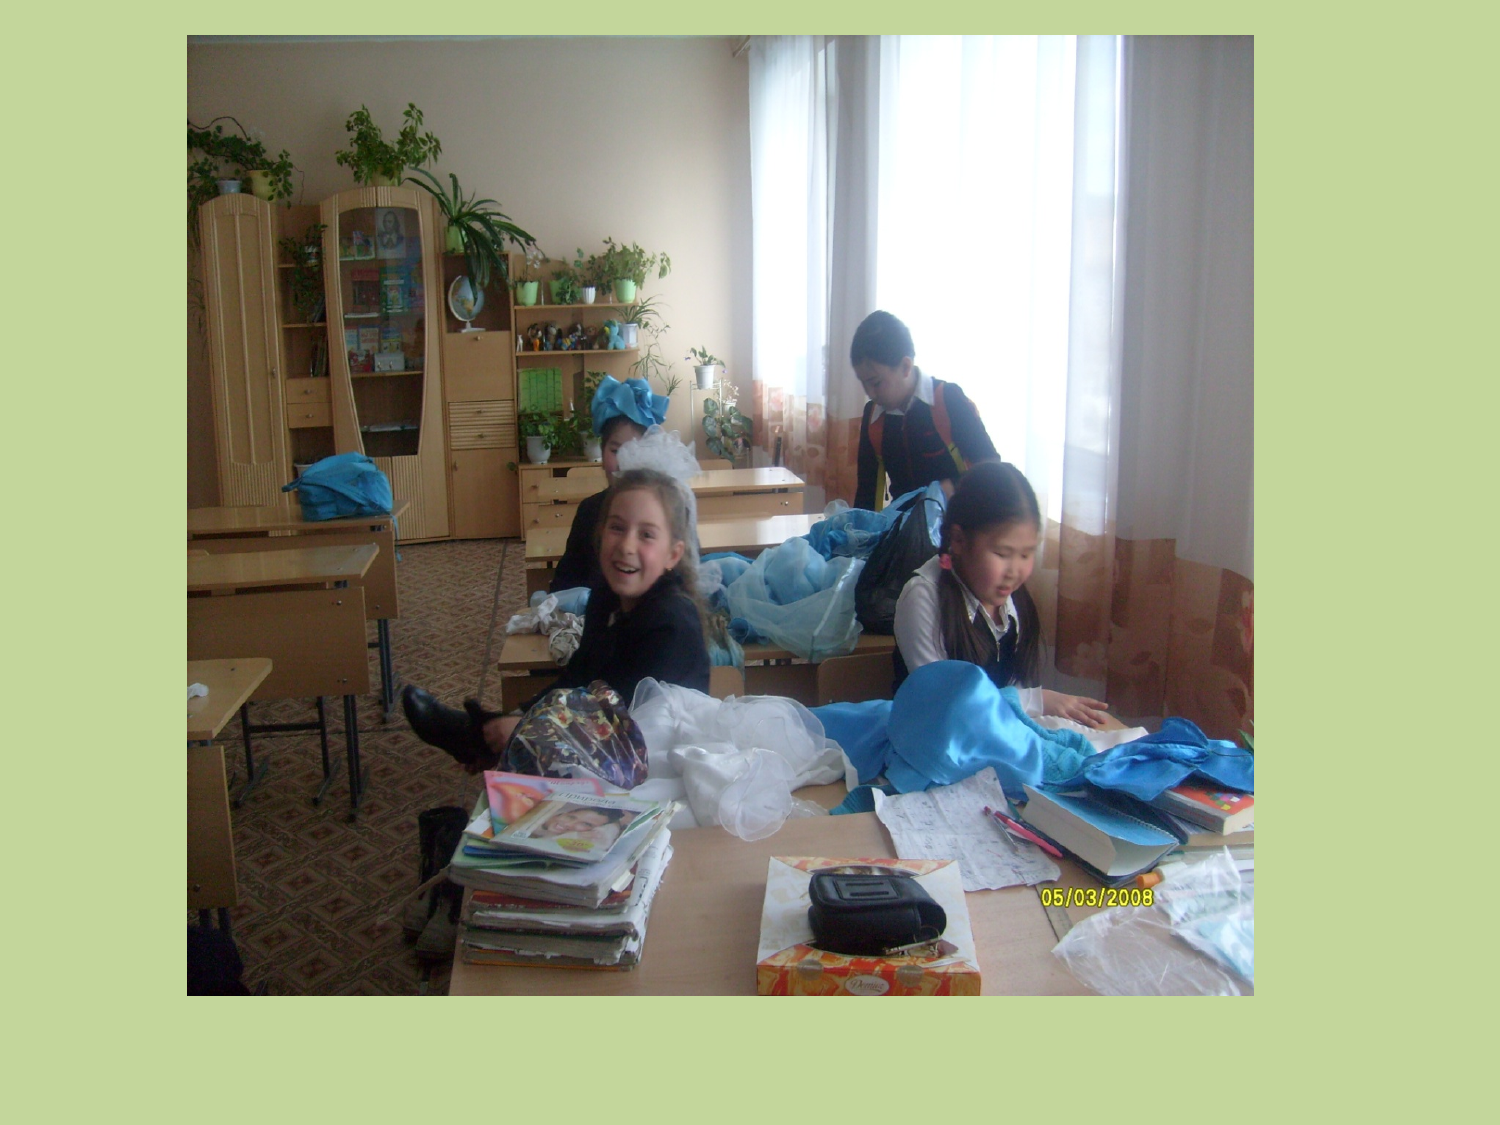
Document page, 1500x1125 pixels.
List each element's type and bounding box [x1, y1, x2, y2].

list [187, 34, 1255, 997]
